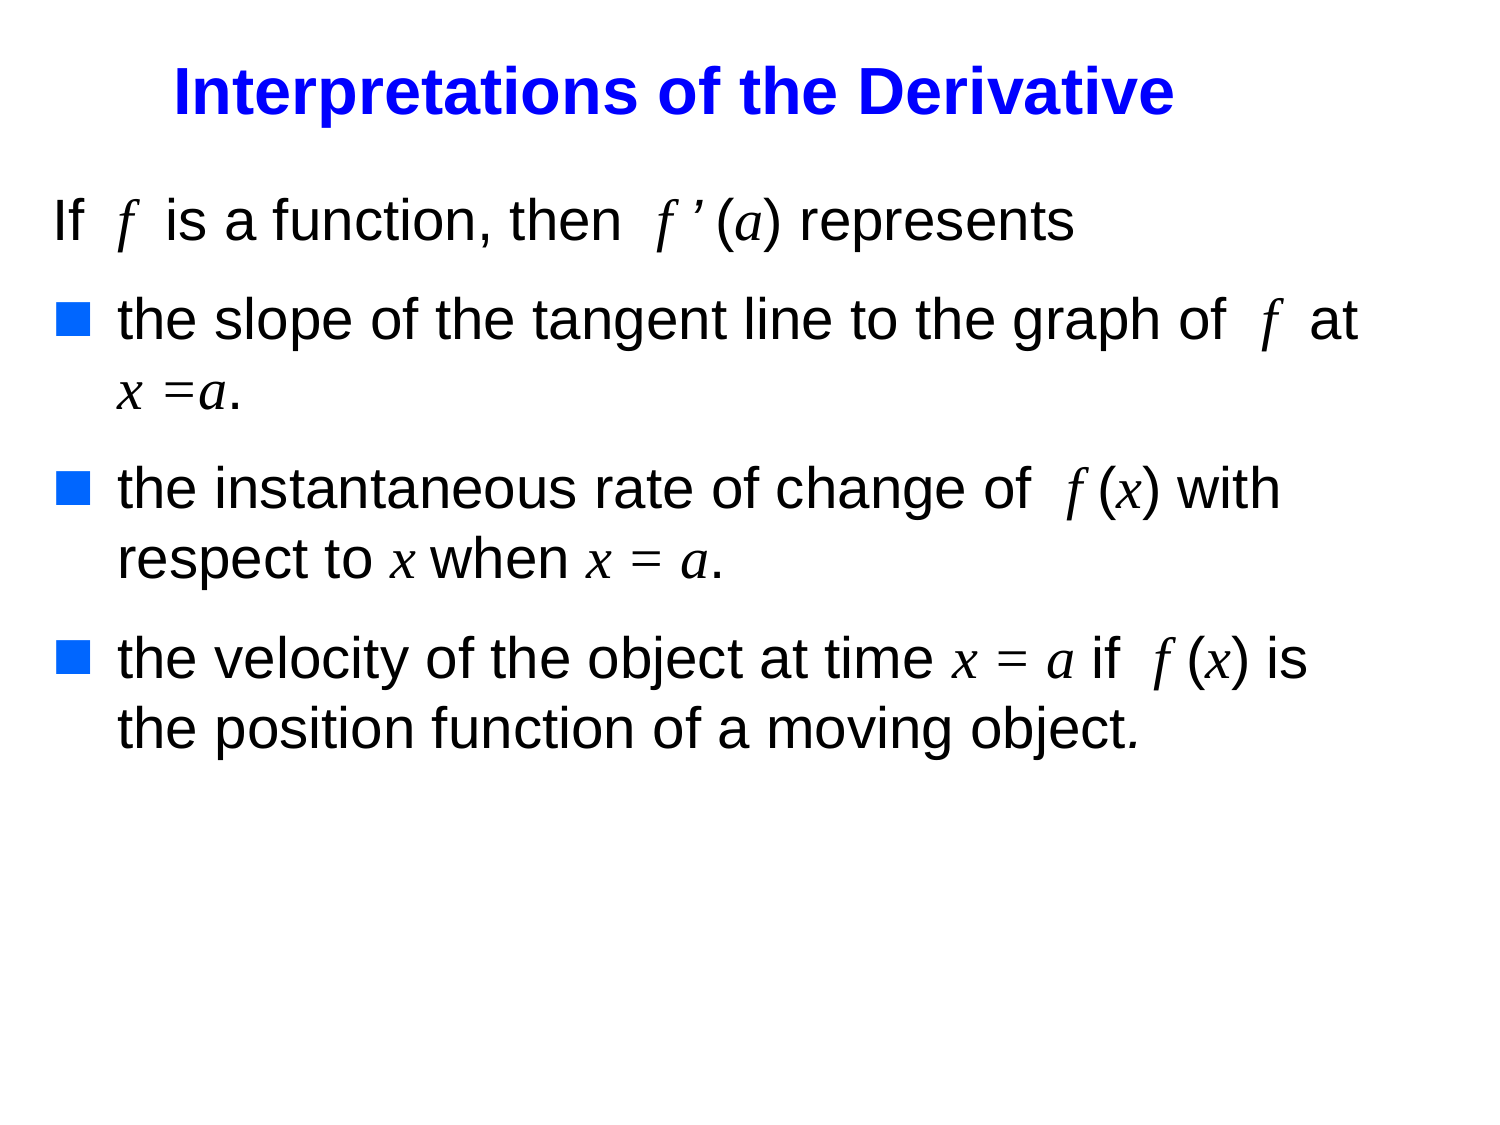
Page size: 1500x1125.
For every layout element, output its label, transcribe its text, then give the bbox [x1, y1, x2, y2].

text_box If f is a function, then f ’ (a) represents the slope of the tangent line to the graph of f at x =a. the instantaneous rate of change of f (x) with respect to x when x = a. the velocity of the object at time x = a if f (x) is the position function of a moving object. [37, 174, 1413, 768]
title Interpretations of the Derivative [37, 37, 1313, 138]
